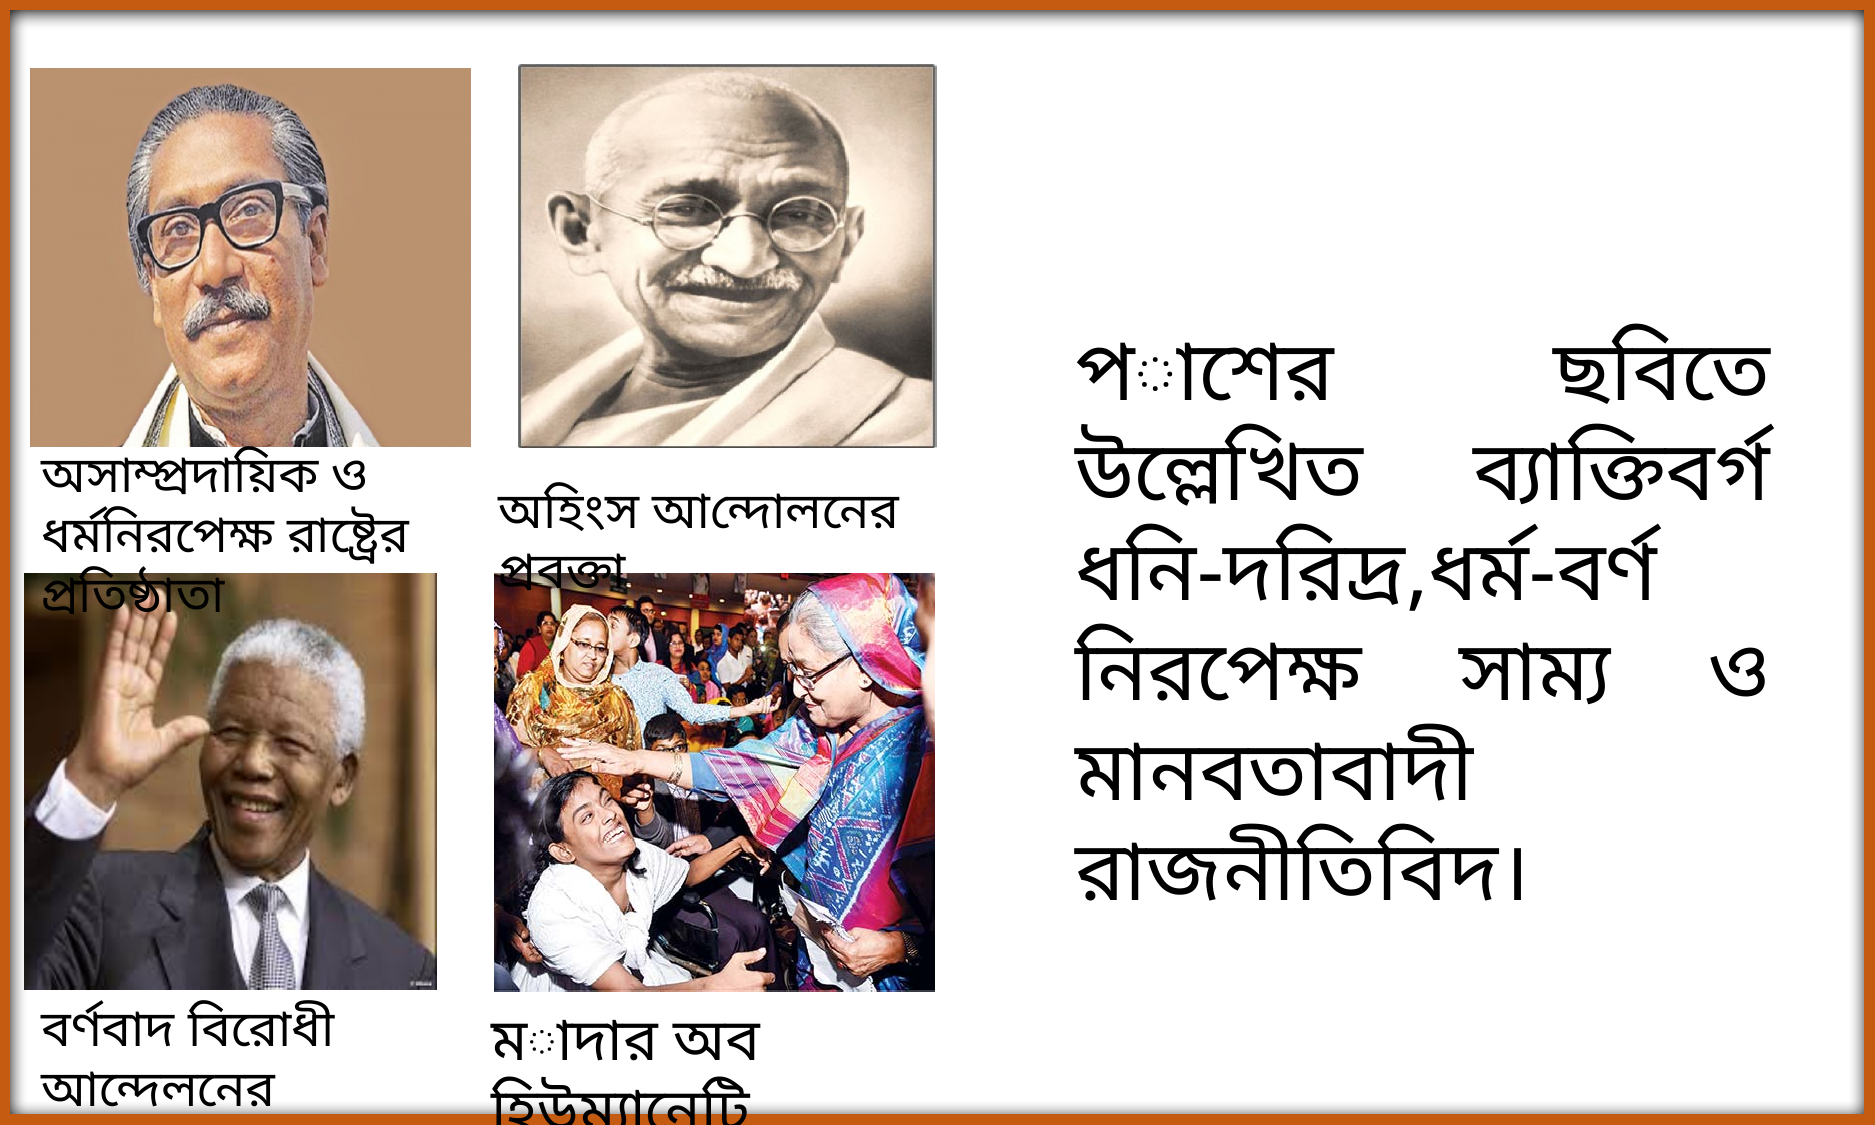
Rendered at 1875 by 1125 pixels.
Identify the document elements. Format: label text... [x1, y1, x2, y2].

text_box অসাম্প্রদায়িক ও ধর্মনিরপেক্ষ রাষ্ট্রের প্রতিষ্ঠাতা [26, 434, 574, 630]
text_box অহিংস আন্দোলনের প্রবক্তা [484, 470, 936, 606]
text_box বর্ণবাদ বিরোধী আন্দেলনের পুরোধা [26, 988, 441, 1125]
picture [494, 573, 935, 992]
text_box মাদার অব হিউম্যানেটি [476, 994, 967, 1125]
text_box পাশের ছবিতে উল্লেখিত ব্যাক্তিবর্গ ধনি-দরিদ্র,ধর্ম-বর্ণ নিরপেক্ষ সাম্য ও মানবতাবাদী রাজনীতিবিদ। [1060, 309, 1785, 925]
picture [24, 573, 437, 990]
picture [30, 68, 471, 447]
picture [518, 64, 937, 449]
